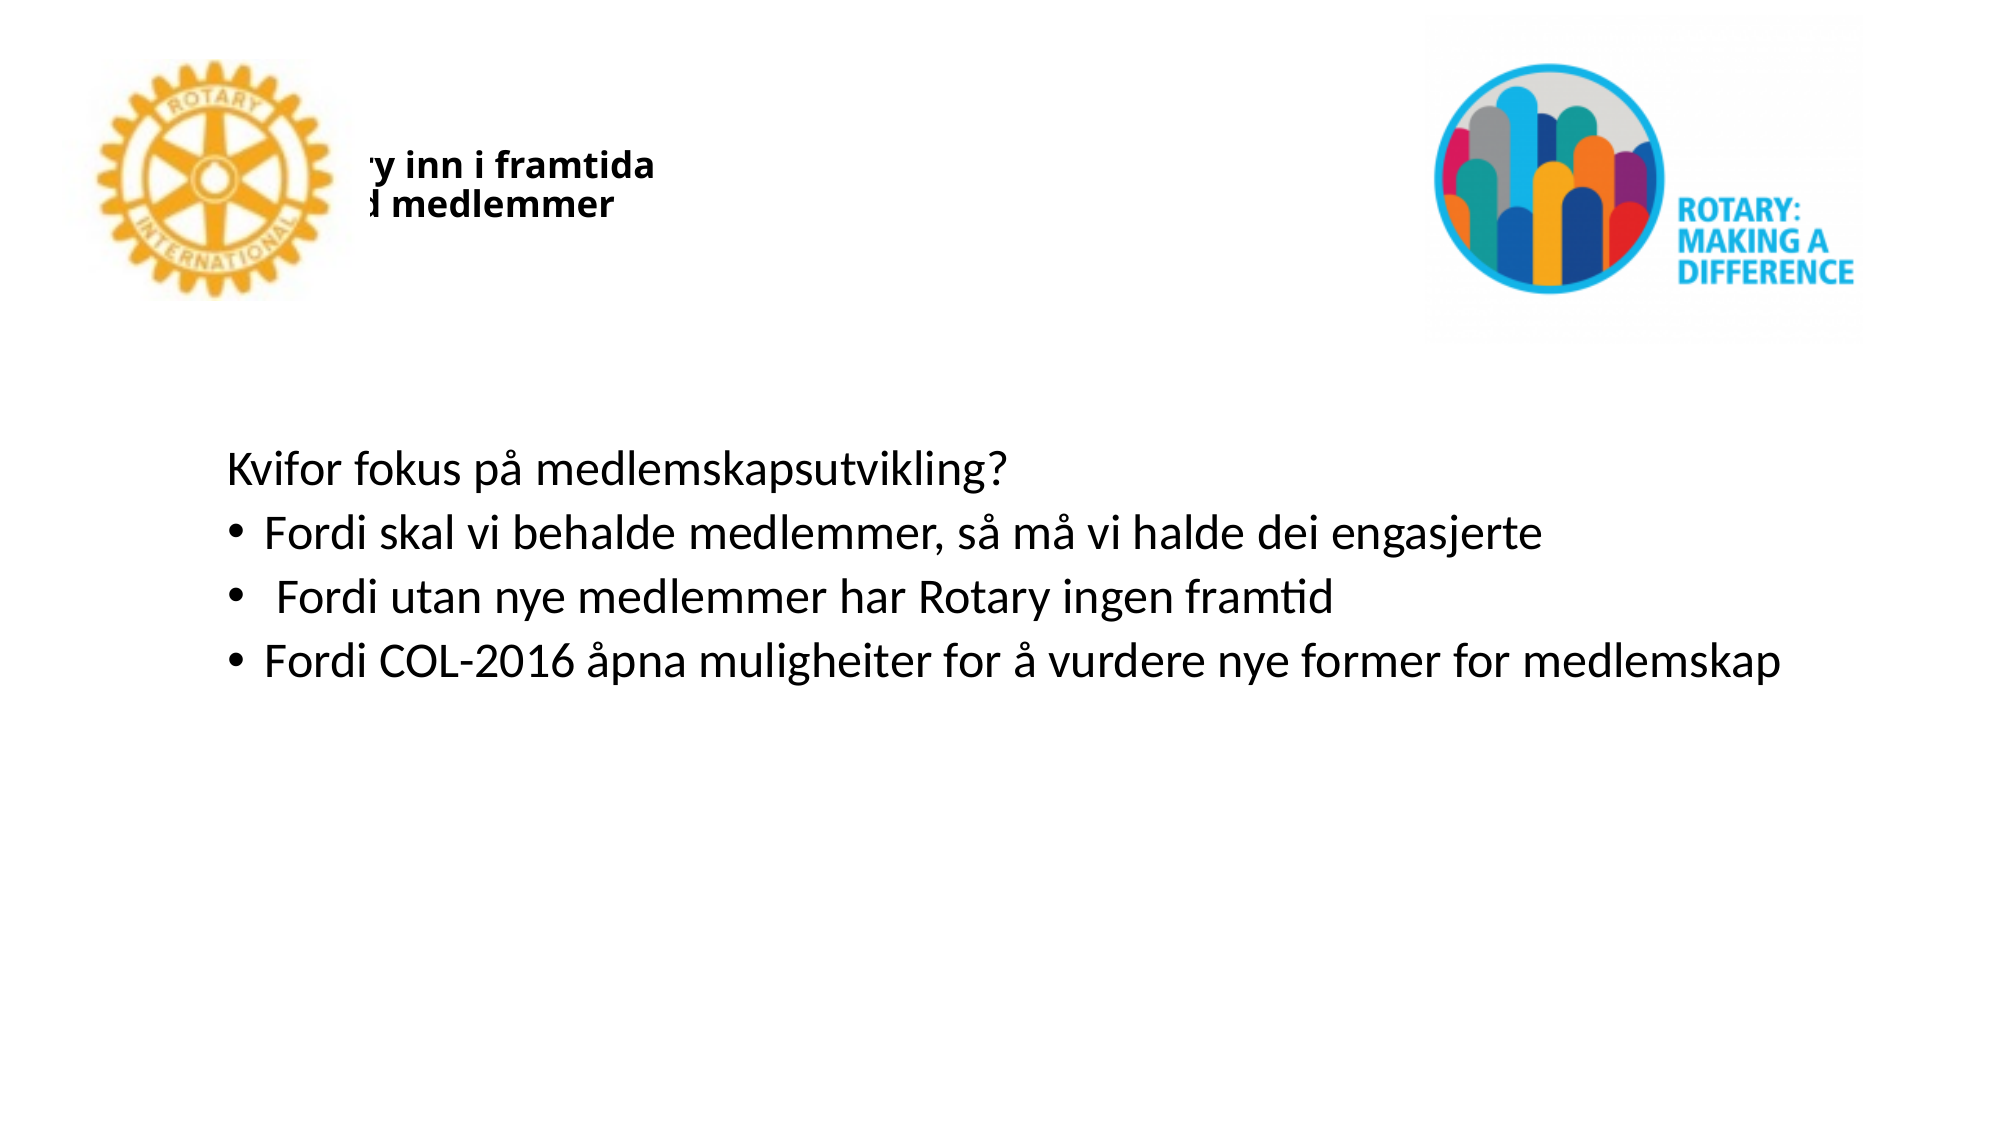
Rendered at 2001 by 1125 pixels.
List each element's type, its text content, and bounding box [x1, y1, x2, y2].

title Rotary inn i framtida – med medlemmer [370, 59, 1424, 278]
picture [1424, 15, 1863, 344]
list Kvifor fokus på medlemskapsutvikling? Fordi skal vi behalde medlemmer, så må vi halde dei engasjerte Fordi utan nye medlemmer har Rotary ingen framtid Fordi COL-2016 åpna muligheiter for å vurdere nye former for medlemskap [137, 299, 1863, 1014]
picture [62, 59, 370, 301]
